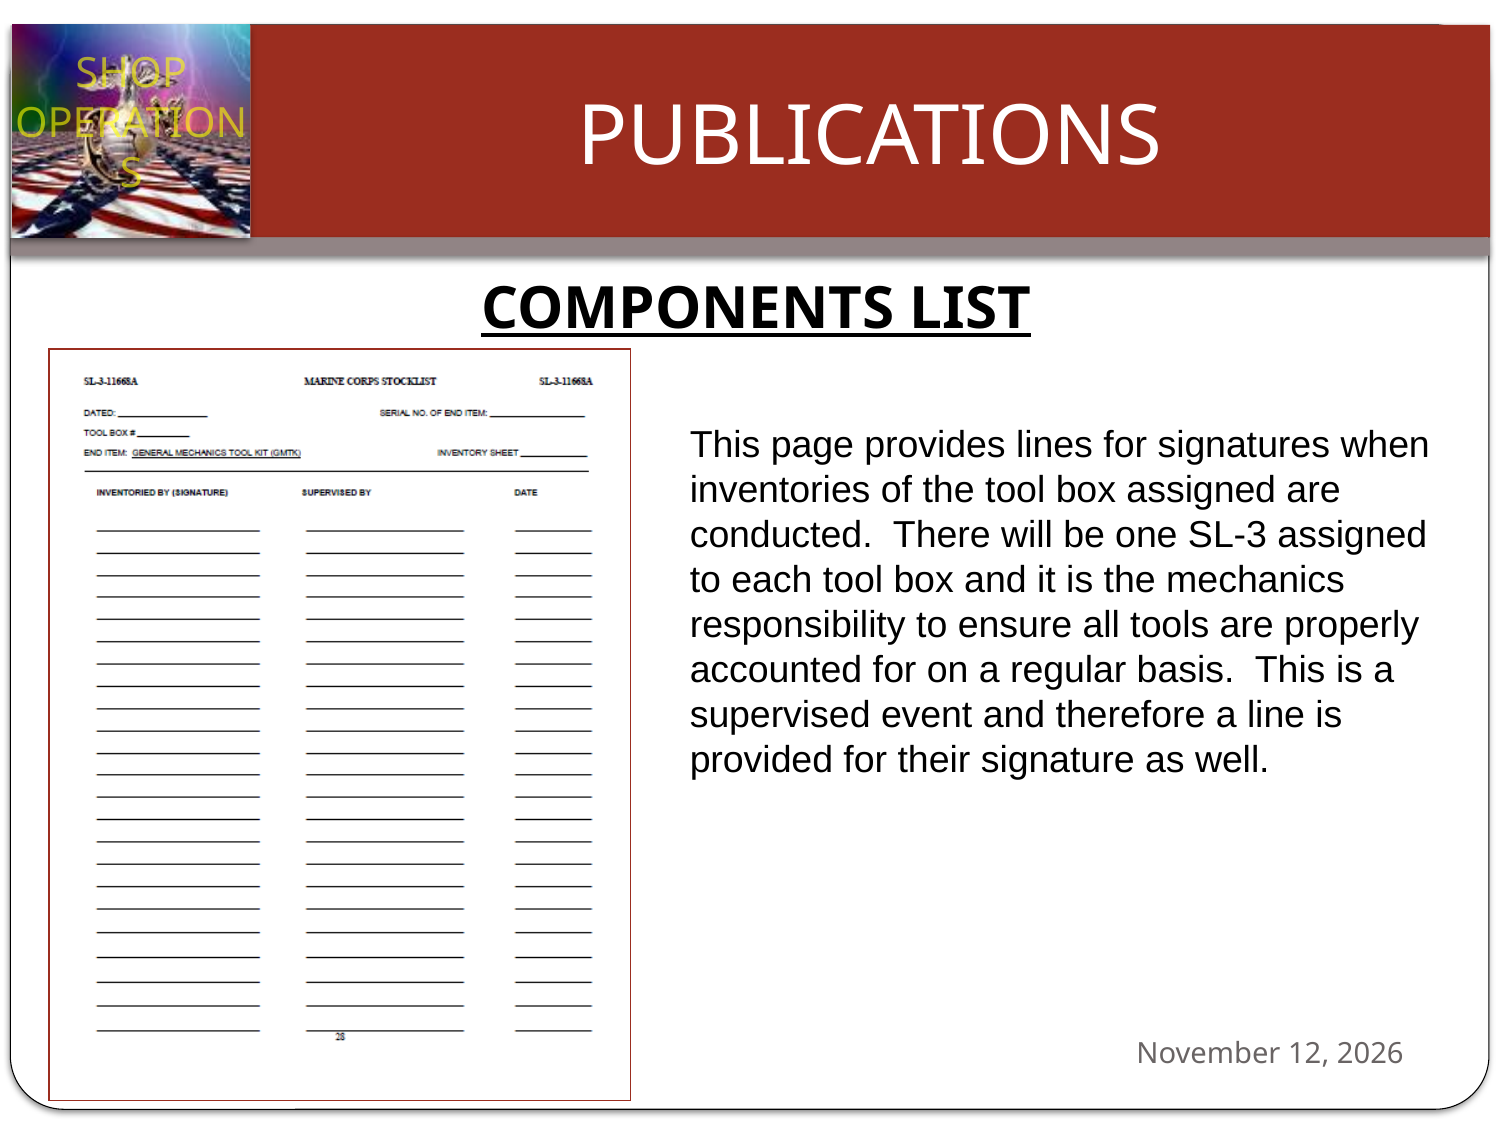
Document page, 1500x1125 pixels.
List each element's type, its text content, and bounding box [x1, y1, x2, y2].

picture [12, 24, 250, 238]
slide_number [1012, 1015, 1419, 1094]
picture [49, 349, 631, 1101]
text_box This page provides lines for signatures when inventories of the tool box assigned are conducted. There will be one SL-3 assigned to each tool box and it is the mechanics responsibility to ensure all tools are properly accounted for on a regular basis. This is a supervised event and therefore a line is provided for their signature as well. [675, 412, 1450, 788]
text_box COMPONENTS LIST [37, 262, 1475, 348]
